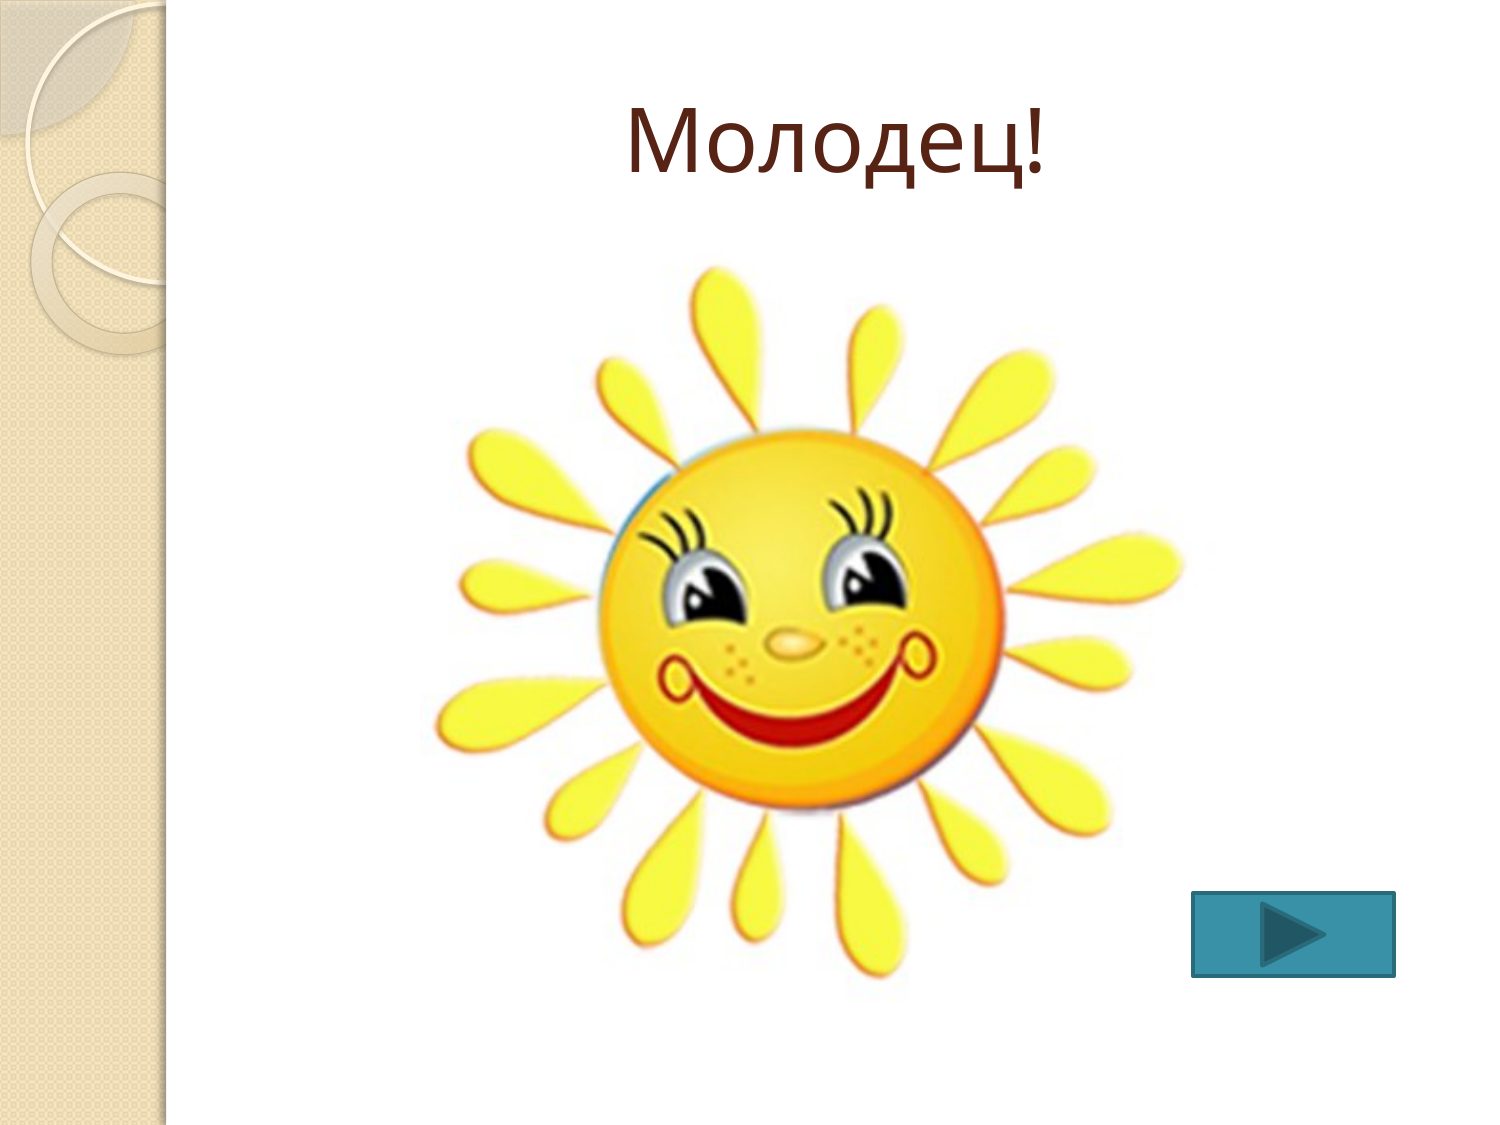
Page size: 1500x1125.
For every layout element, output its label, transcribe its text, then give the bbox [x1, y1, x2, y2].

title Молодец! [301, 42, 1370, 231]
text_box [1287, 891, 1396, 978]
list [420, 237, 1281, 1026]
